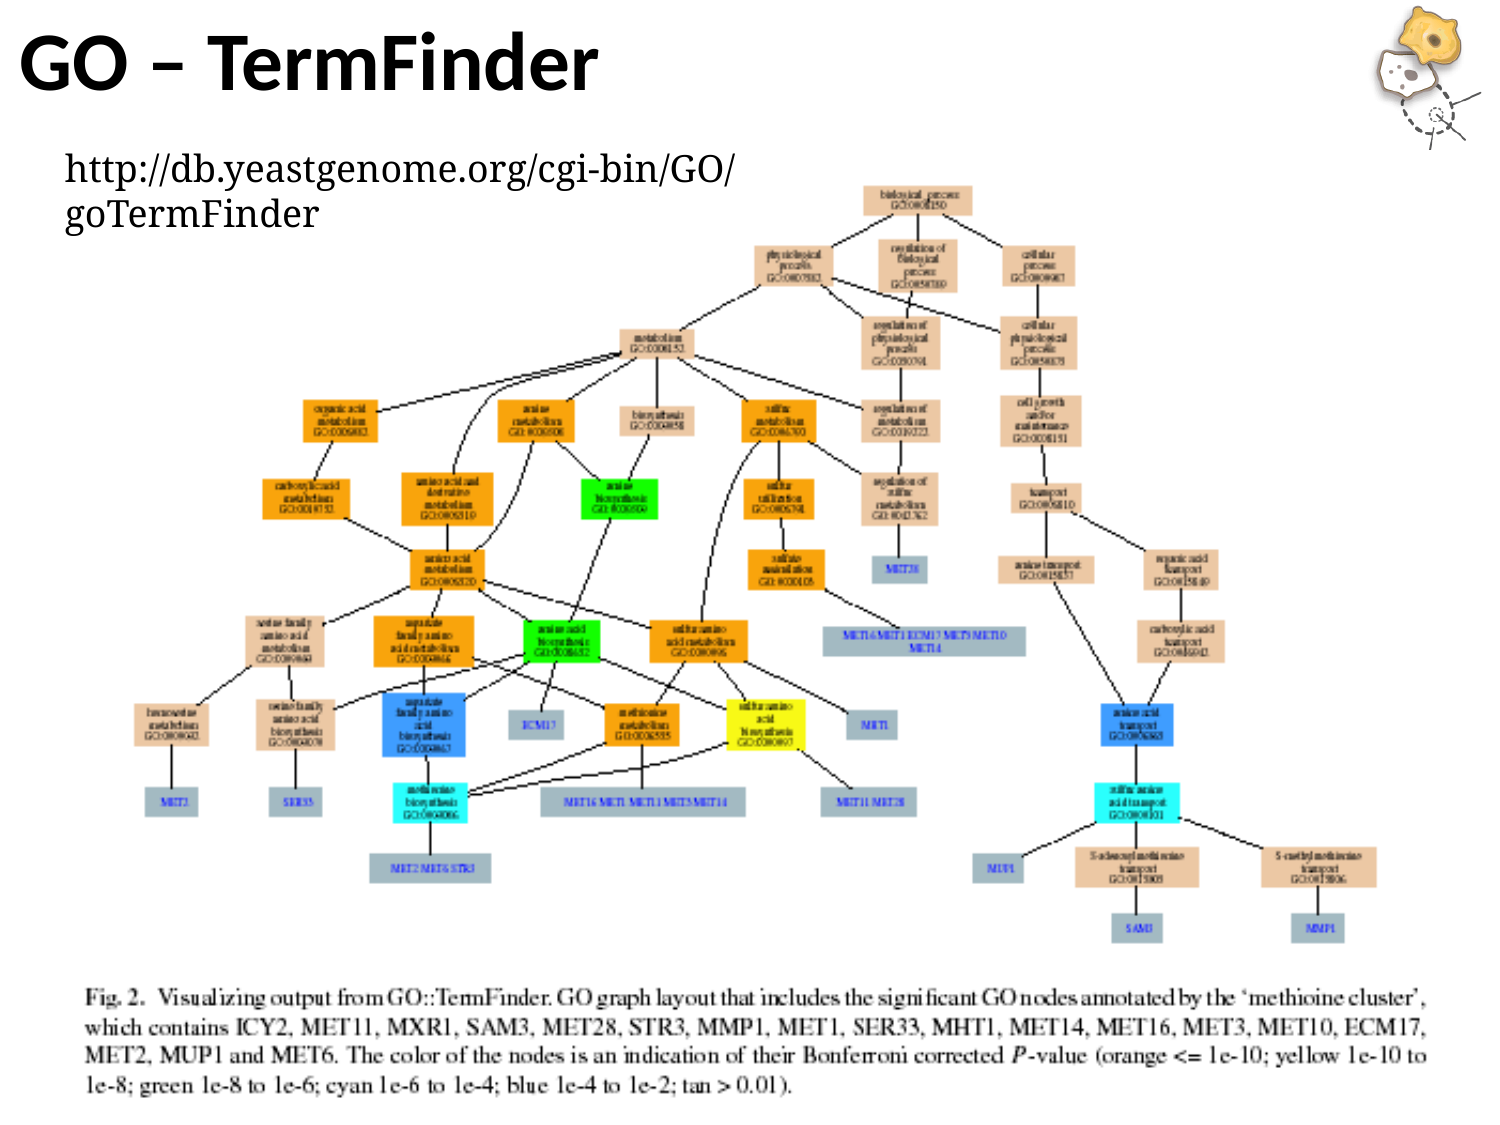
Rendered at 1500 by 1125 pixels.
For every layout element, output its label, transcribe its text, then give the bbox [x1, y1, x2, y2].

title GO – TermFinder [3, 0, 1280, 163]
picture [62, 0, 1500, 1101]
text_box http://db.yeastgenome.org/cgi-bin/GO/goTermFinder [50, 137, 975, 243]
